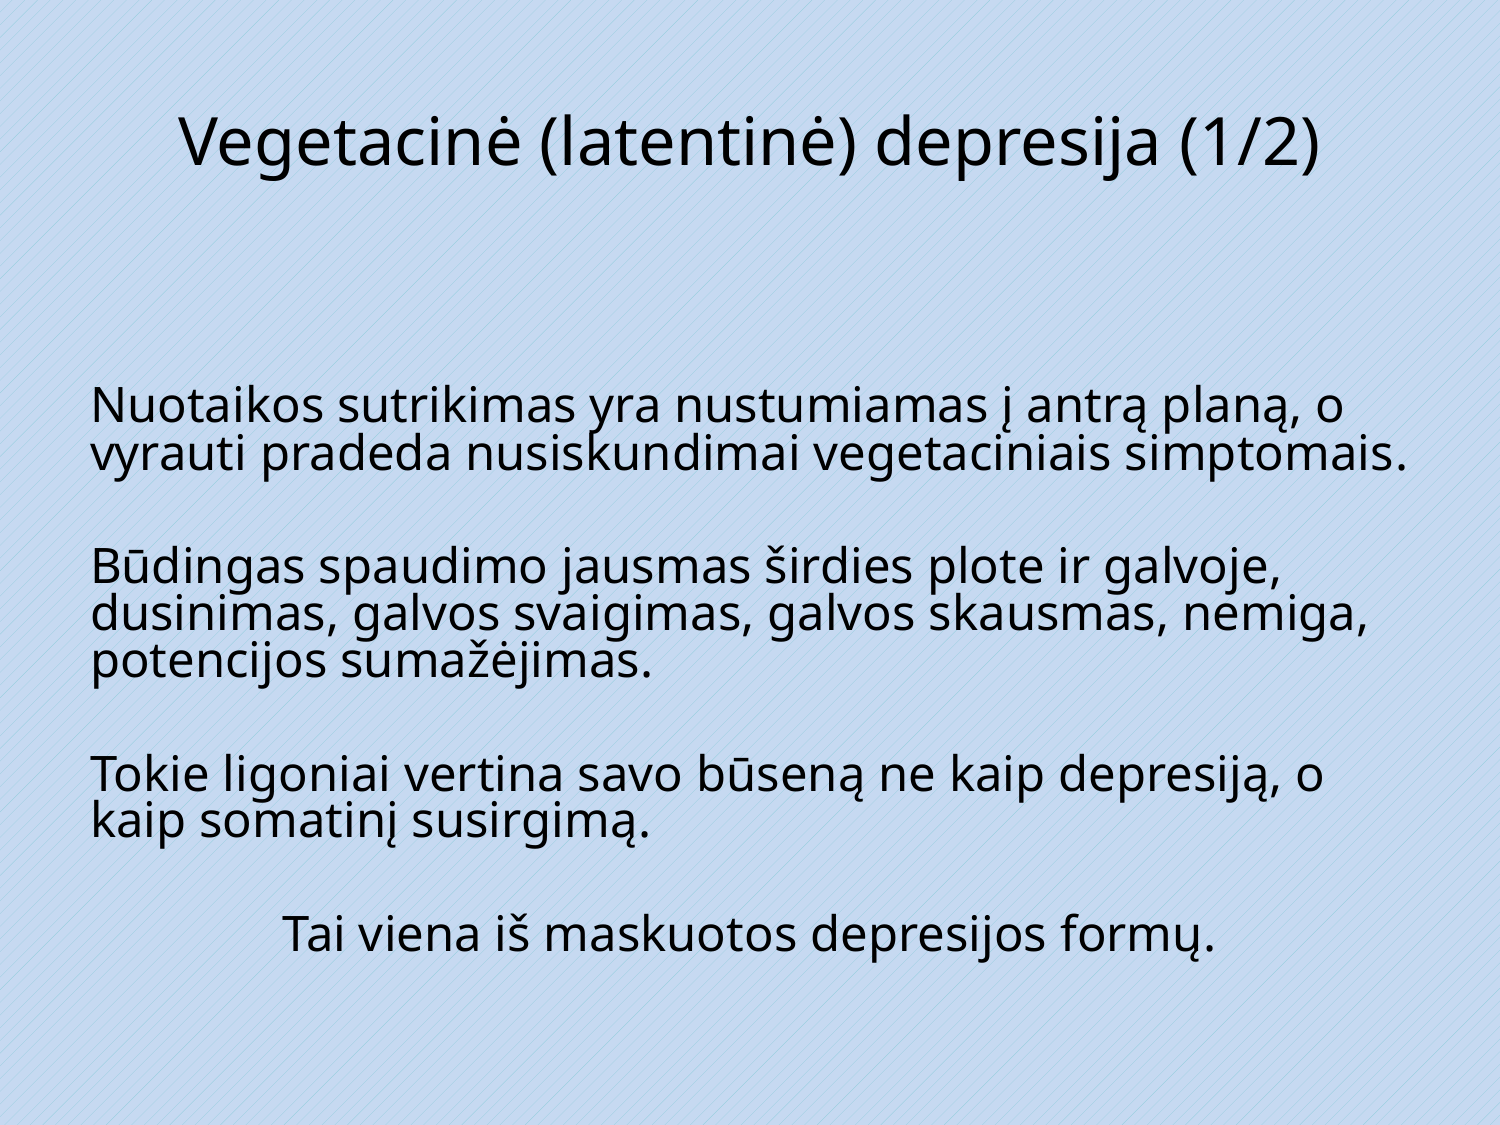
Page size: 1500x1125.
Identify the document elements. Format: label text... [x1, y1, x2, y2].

title Vegetacinė (latentinė) depresija (1/2) [75, 45, 1425, 233]
list Nuotaikos sutrikimas yra nustumiamas į antrą planą, o vyrauti pradeda nusiskundimai vegetaciniais simptomais. Būdingas spaudimo jausmas širdies plote ir galvoje, dusinimas, galvos svaigimas, galvos skausmas, nemiga, potencijos sumažėjimas. Tokie ligoniai vertina savo būseną ne kaip depresiją, o kaip somatinį susirgimą. Tai viena iš maskuotos depresijos formų. [75, 262, 1425, 1005]
